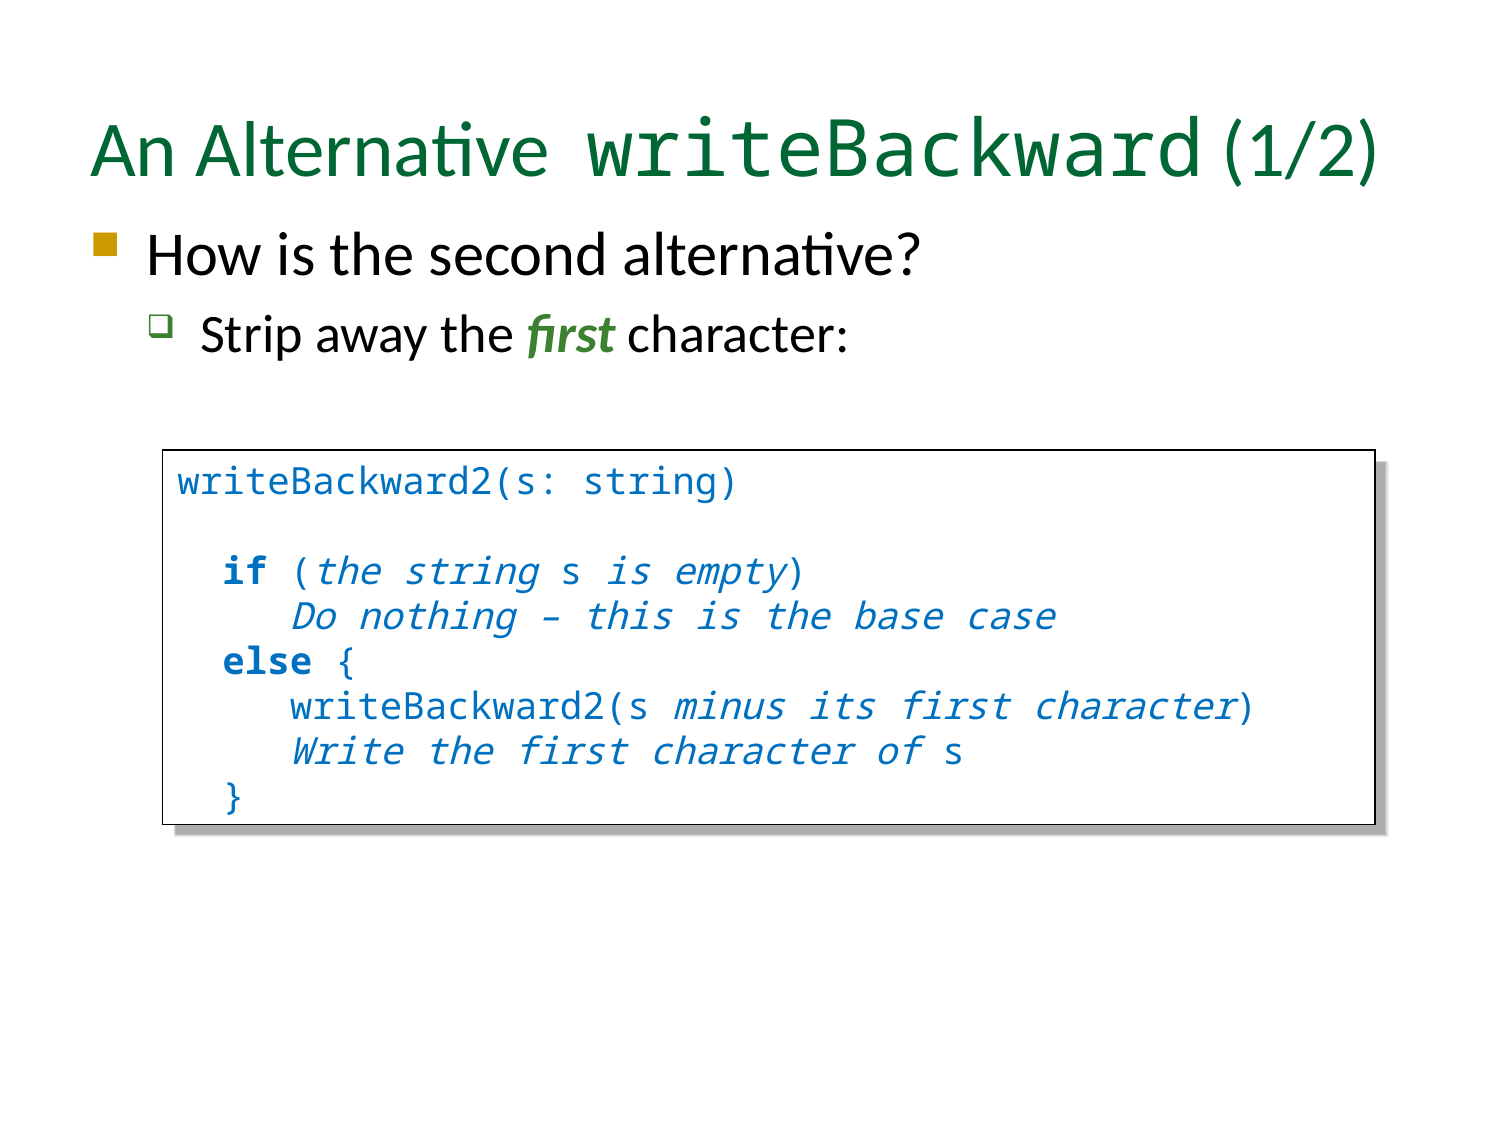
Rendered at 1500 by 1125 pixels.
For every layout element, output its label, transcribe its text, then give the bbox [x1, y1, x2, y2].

text_box writeBackward2(s: string) if (the string s is empty) Do nothing – this is the base case else { writeBackward2(s minus its first character) Write the first character of s } [162, 449, 1375, 825]
list How is the second alternative? Strip away the first character: [74, 204, 1426, 1063]
title An Alternative writeBackward (1/2) [74, 89, 1426, 204]
